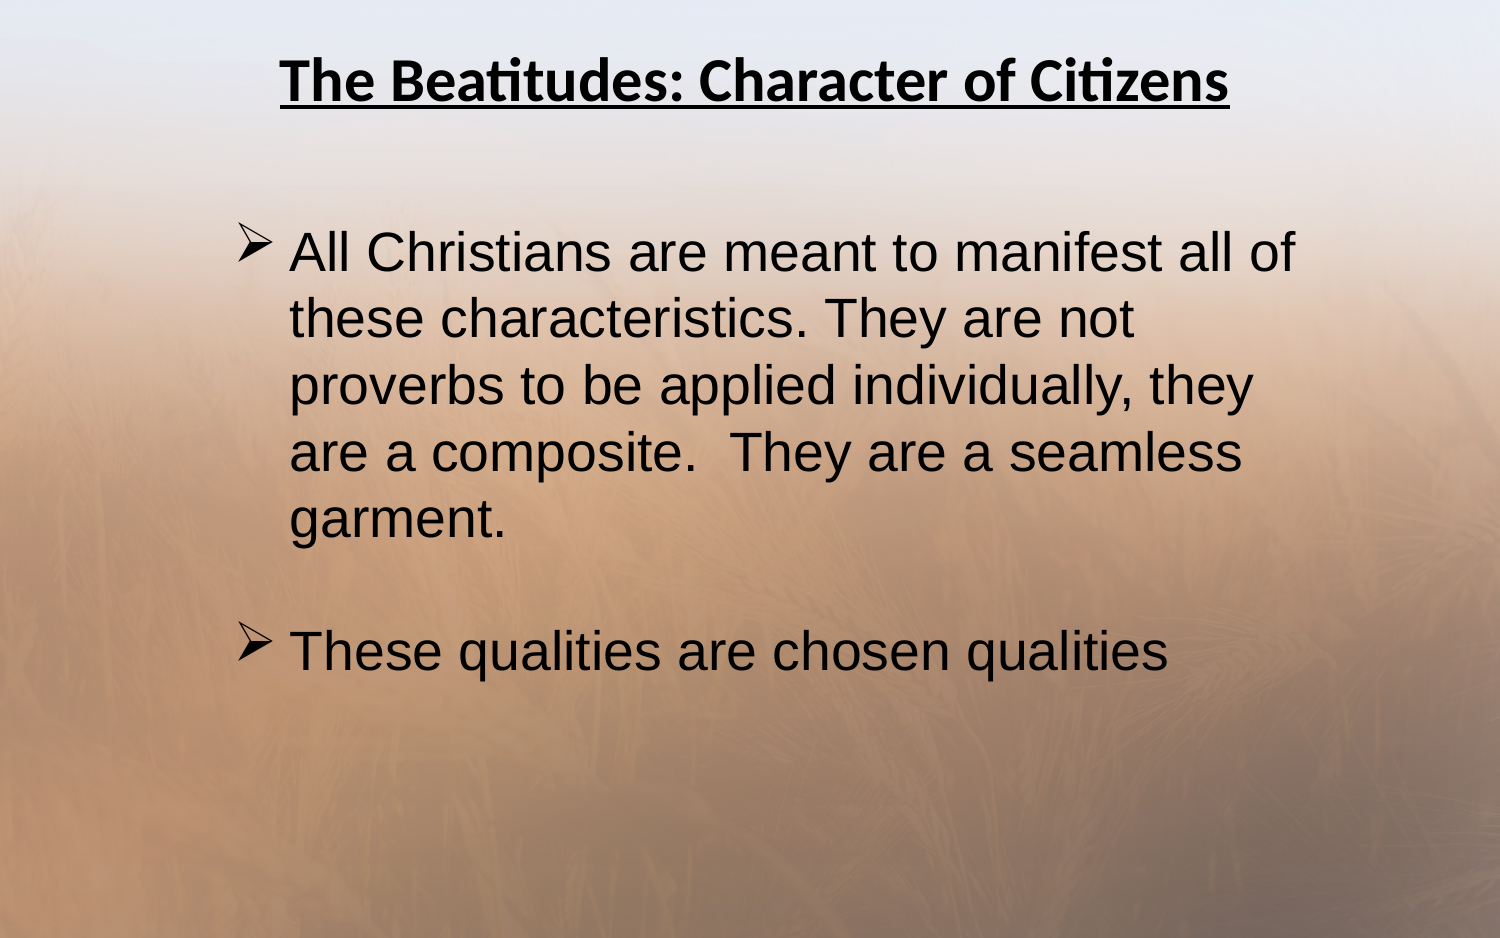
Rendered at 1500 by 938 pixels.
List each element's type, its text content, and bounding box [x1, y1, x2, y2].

text_box All Christians are meant to manifest all of these characteristics. They are not proverbs to be applied individually, they are a composite. They are a seamless garment. These qualities are chosen qualities [218, 208, 1334, 690]
picture [0, 0, 1500, 938]
text_box The Beatitudes: Character of Citizens [156, 31, 1355, 121]
